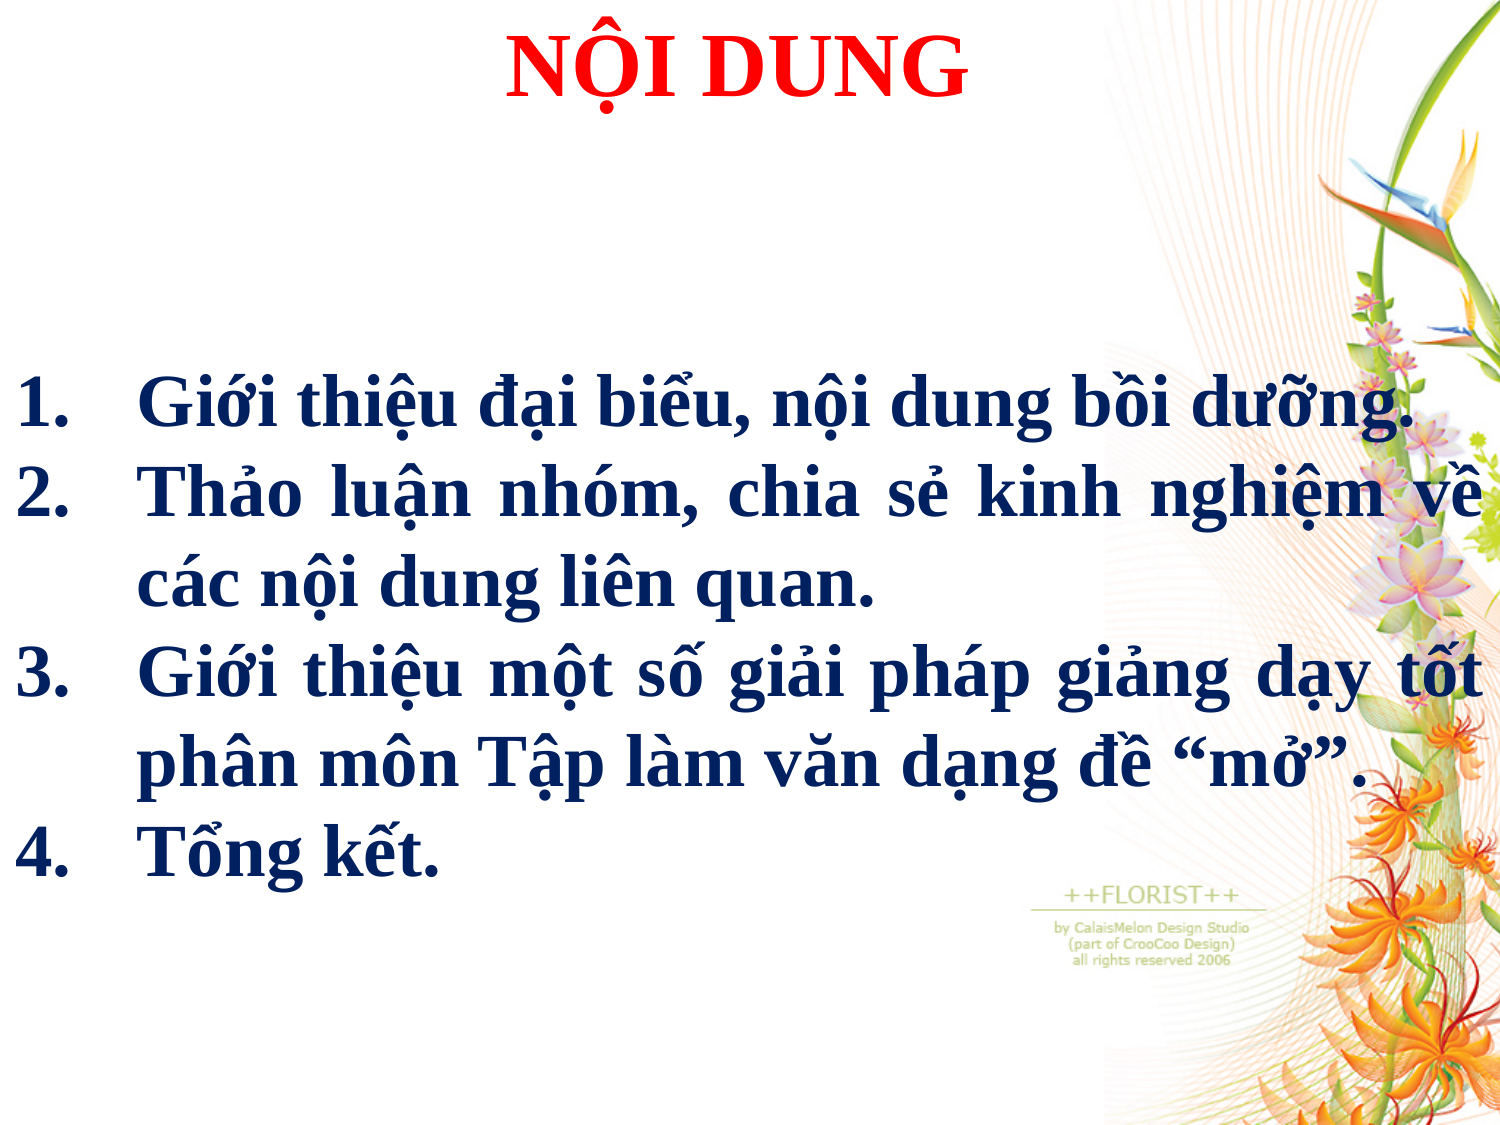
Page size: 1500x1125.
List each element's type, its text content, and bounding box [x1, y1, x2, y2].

text_box Giới thiệu đại biểu, nội dung bồi dưỡng. Thảo luận nhóm, chia sẻ kinh nghiệm về các nội dung liên quan. Giới thiệu một số giải pháp giảng dạy tốt phân môn Tập làm văn dạng đề “mở”. Tổng kết. [0, 117, 1500, 1125]
text_box NỘI DUNG [0, 0, 1500, 117]
